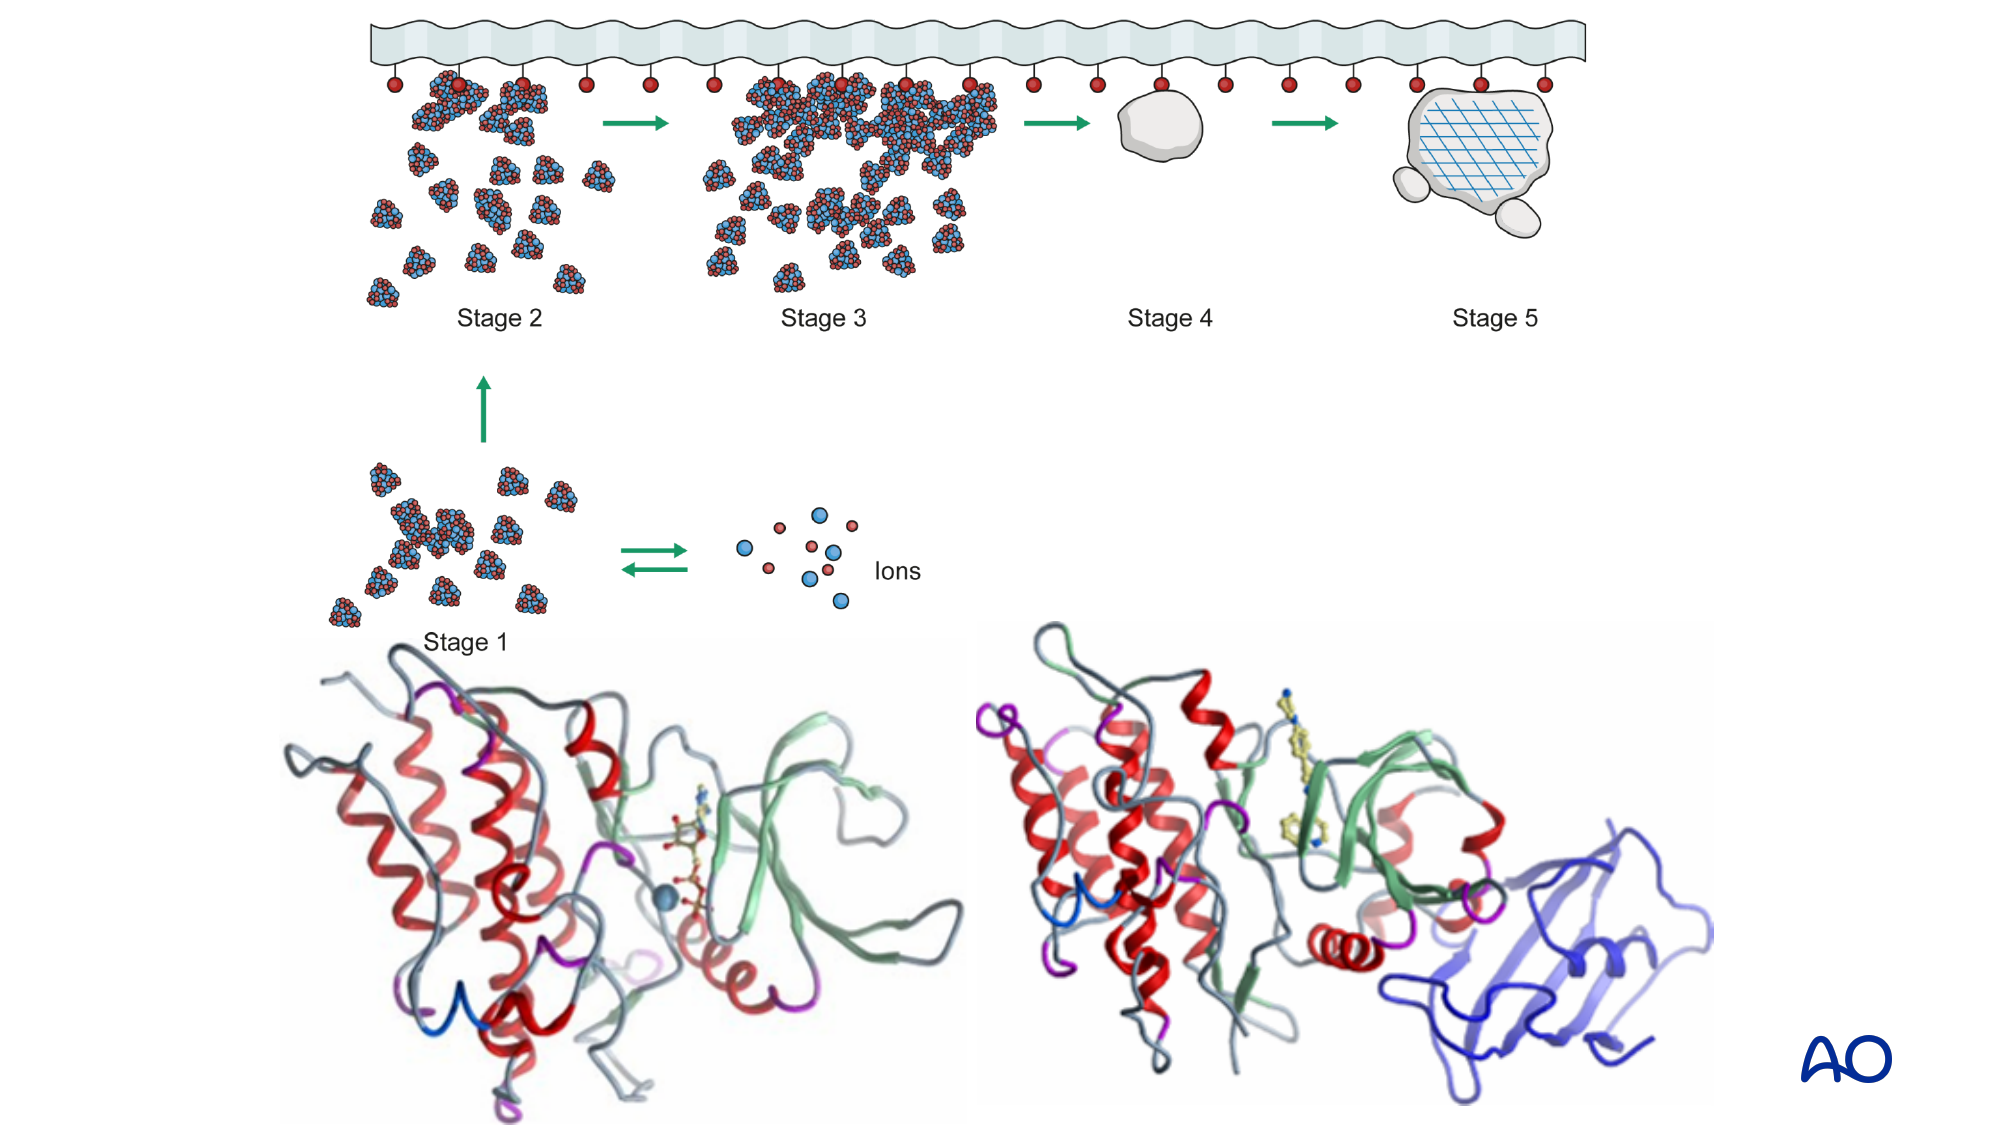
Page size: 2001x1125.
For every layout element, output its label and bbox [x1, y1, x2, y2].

picture [1801, 1035, 1892, 1083]
picture [279, 18, 1714, 1125]
